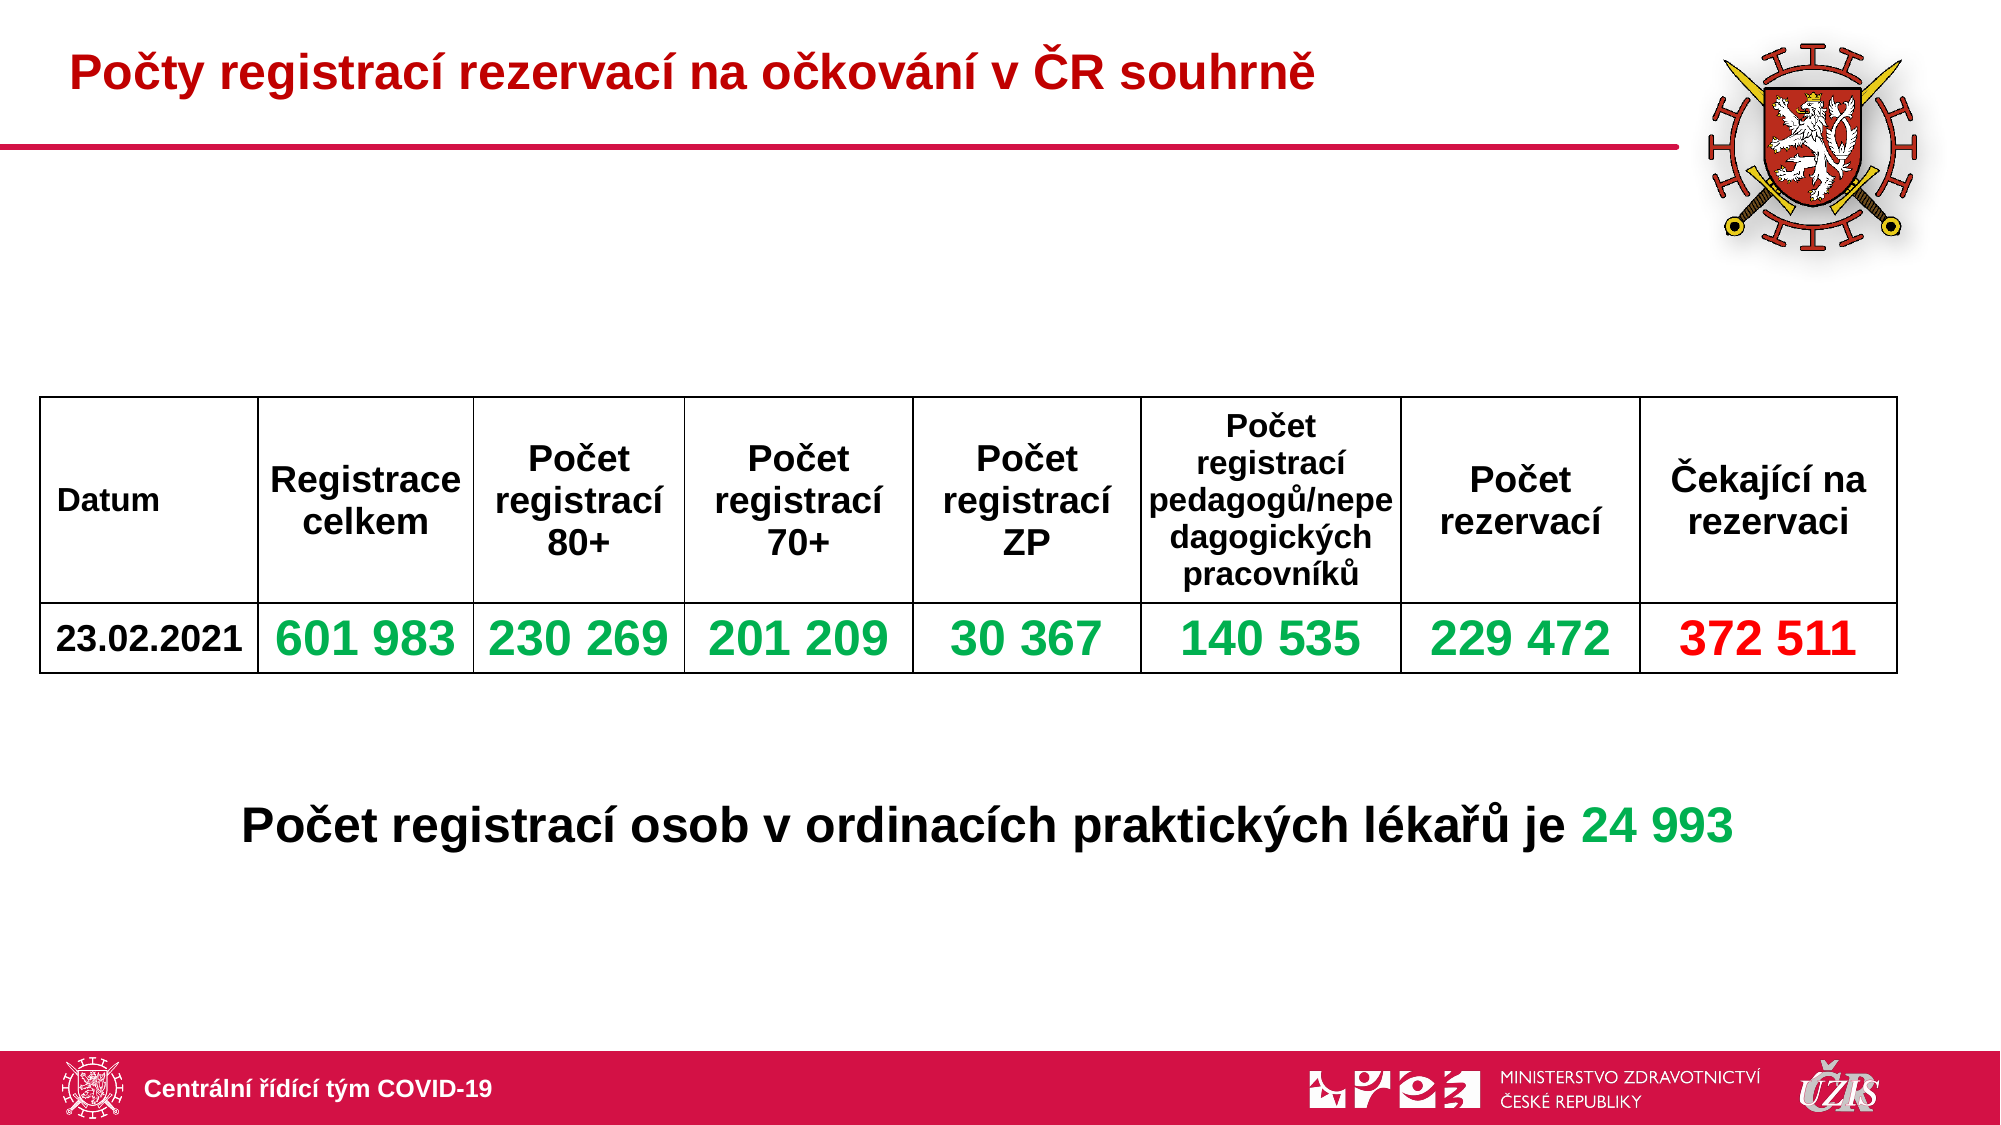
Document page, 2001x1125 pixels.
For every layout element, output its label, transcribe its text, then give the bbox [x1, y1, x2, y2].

text_box [1901, 1051, 2000, 1125]
table_cell 140 535 [1142, 604, 1400, 672]
text_box Počet registrací osob v ordinacích praktických lékařů je 24 993 [227, 785, 1806, 861]
text_box Počty registrací rezervací na očkování v ČR souhrně [54, 0, 1677, 146]
table_cell 601 983 [259, 604, 473, 672]
table_header Počet registrací pedagogů/nepedagogických pracovníků [1142, 398, 1400, 602]
table_cell 372 511 [1641, 604, 1896, 672]
table_cell 30 367 [914, 604, 1140, 672]
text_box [62, 1057, 124, 1119]
text_box Centrální řídící tým COVID-19 [128, 1065, 512, 1111]
table_cell 230 269 [474, 604, 684, 672]
table_cell 23.02.2021 [41, 604, 257, 672]
table_header Počet rezervací [1402, 398, 1639, 602]
picture [1702, 37, 1923, 257]
table_header Čekající na rezervaci [1641, 398, 1896, 602]
table_header Počet registrací 80+ [474, 398, 684, 602]
table_header Počet registrací ZP [914, 398, 1140, 602]
text_box [0, 1051, 1308, 1125]
table_cell 229 472 [1402, 604, 1639, 672]
table_header Počet registrací 70+ [685, 398, 912, 602]
table_header Registrace celkem [259, 398, 473, 602]
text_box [1308, 1050, 1901, 1125]
table_header Datum [41, 398, 257, 602]
table_cell 201 209 [685, 604, 912, 672]
